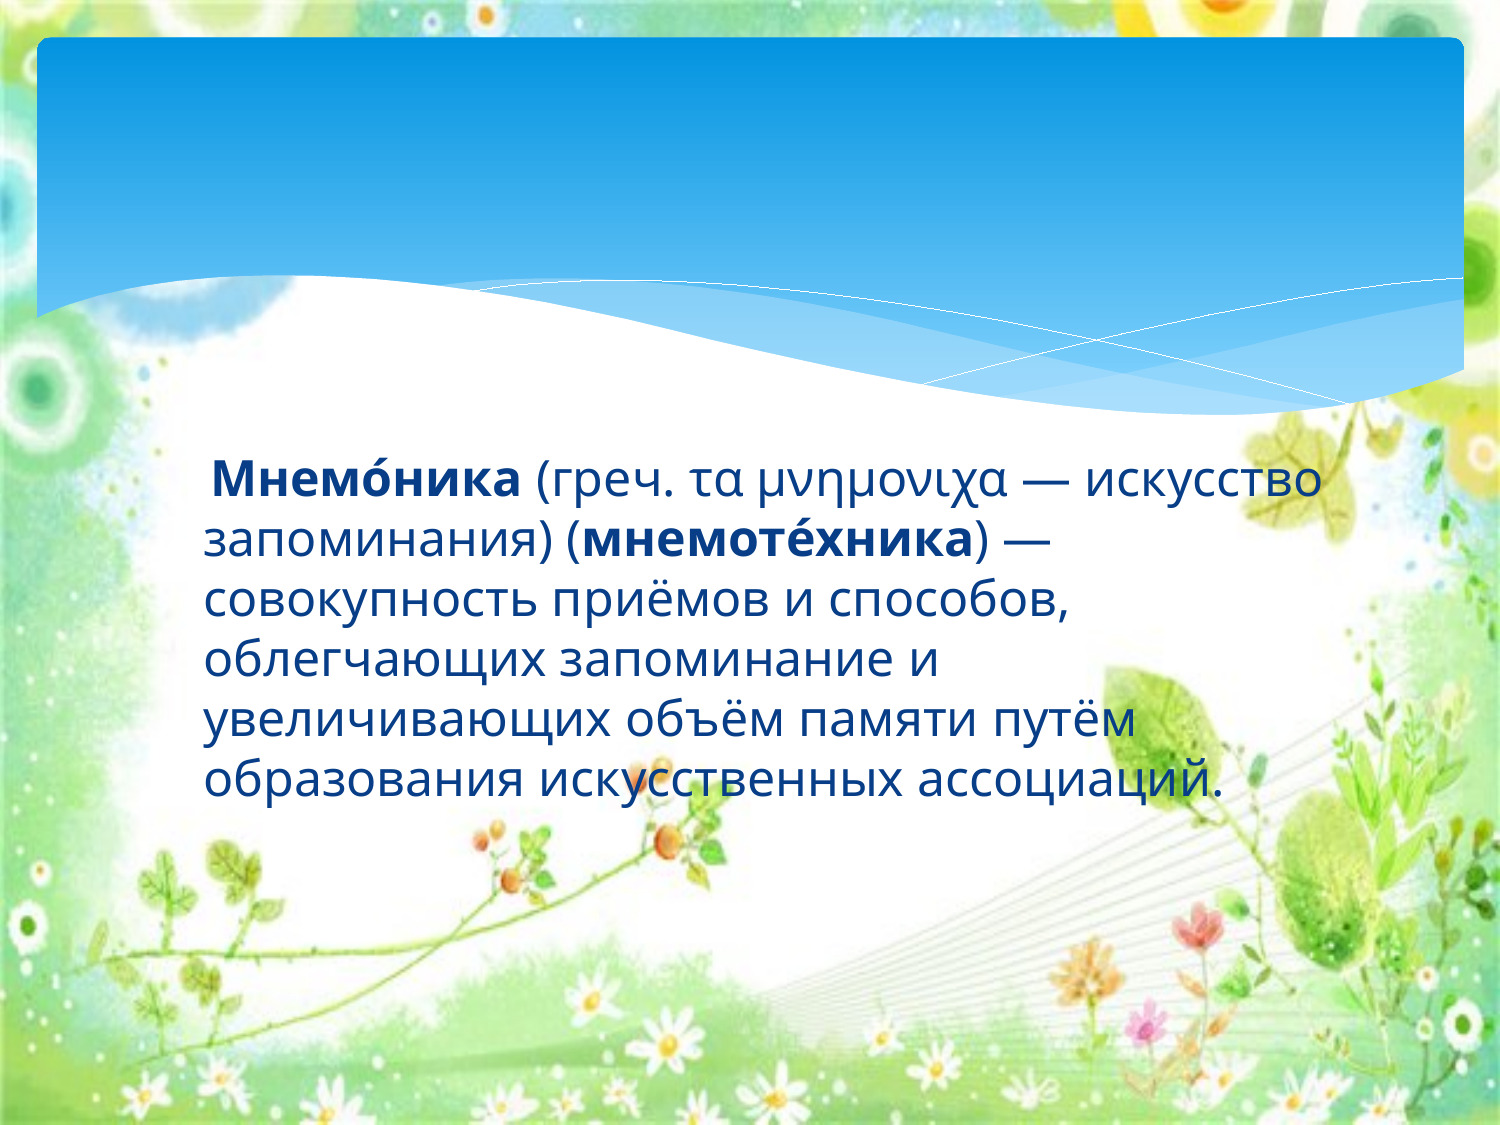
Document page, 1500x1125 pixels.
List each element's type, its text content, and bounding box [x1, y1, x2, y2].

list Мнемо́ника (греч. τα μνημονιχα — искусство запоминания) (мнемоте́хника) — совокупность приёмов и способов, облегчающих запоминание и увеличивающих объём памяти путём образования искусственных ассоциаций. [143, 438, 1359, 1005]
picture [0, 0, 1500, 1125]
